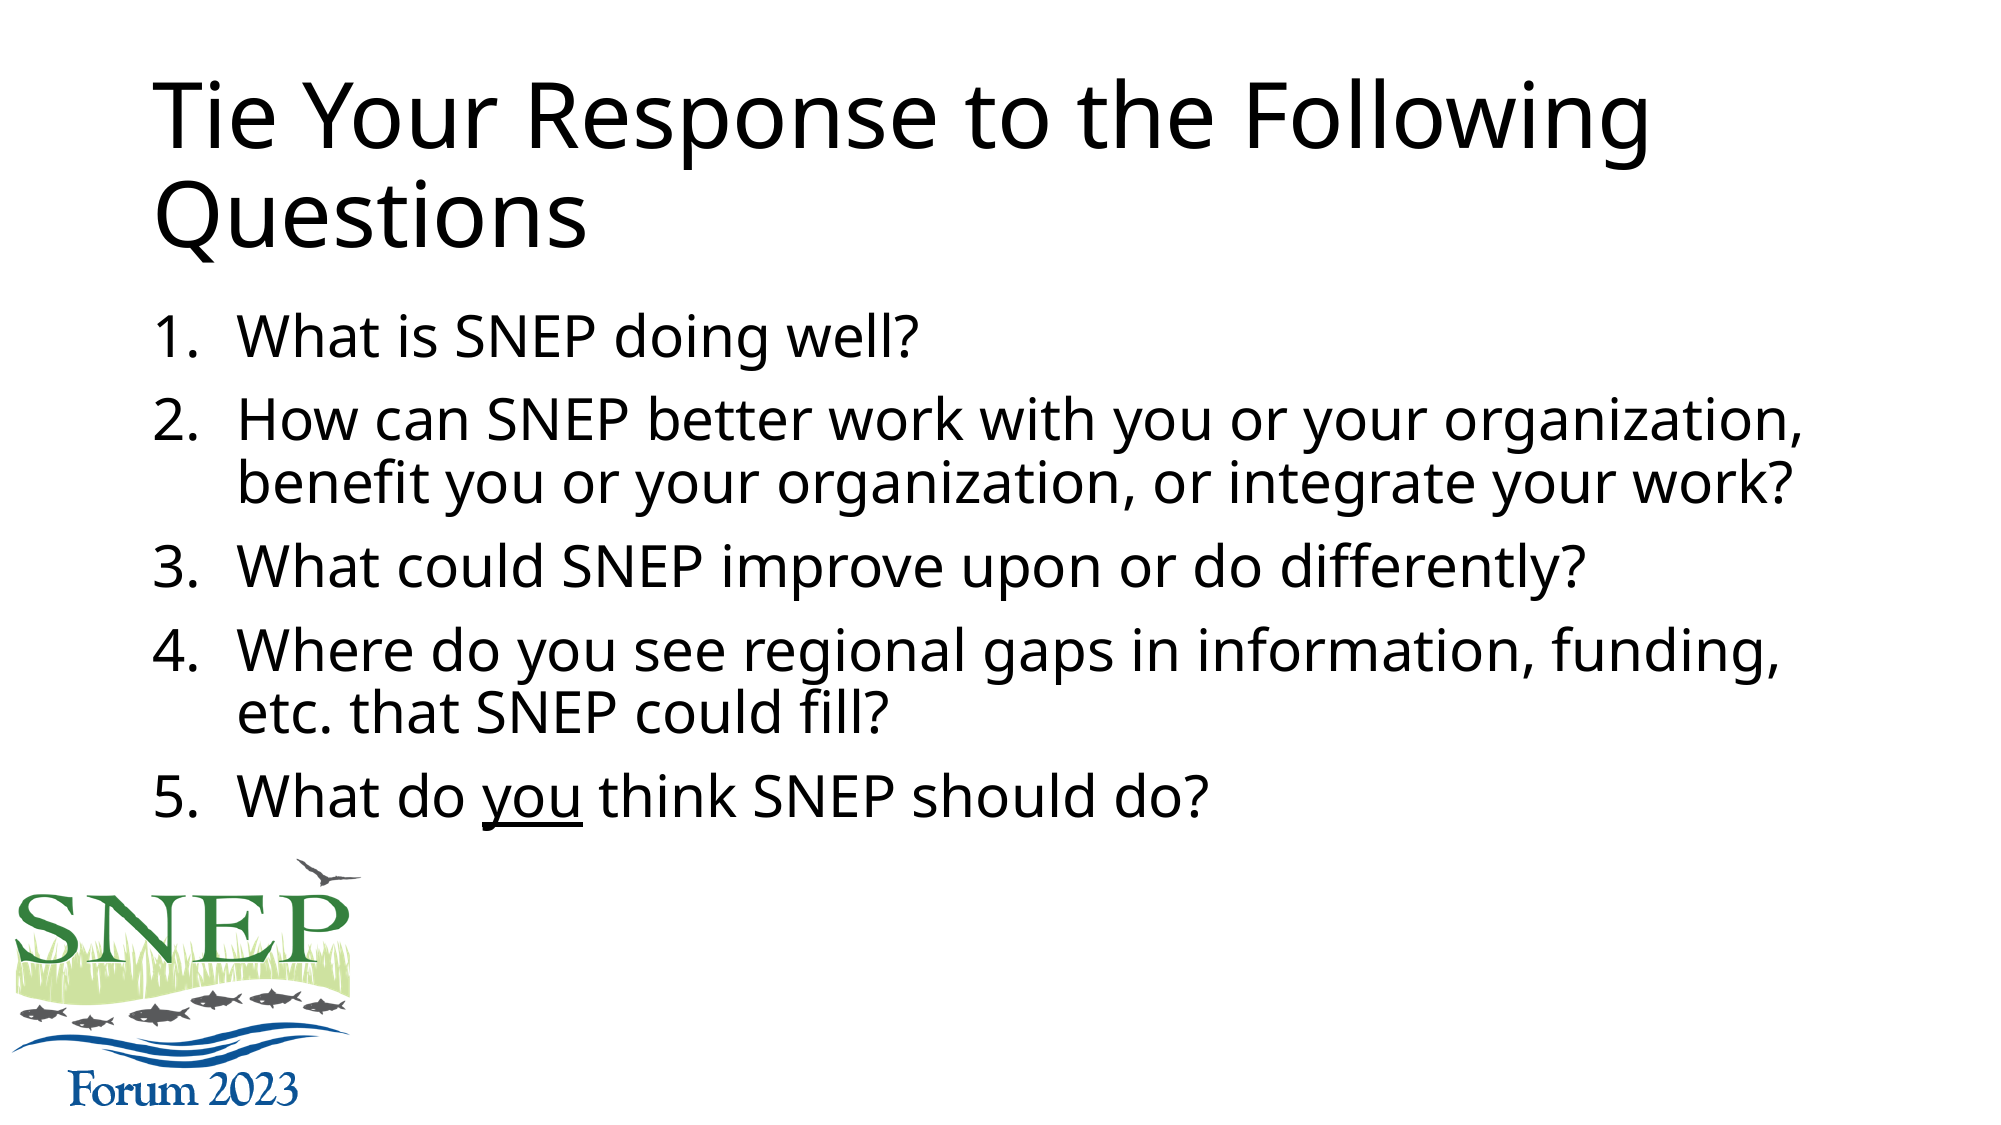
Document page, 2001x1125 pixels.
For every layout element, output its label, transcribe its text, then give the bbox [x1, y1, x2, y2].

picture [0, 849, 374, 1113]
title Tie Your Response to the Following Questions [137, 59, 1863, 278]
list What is SNEP doing well? How can SNEP better work with you or your organization, benefit you or your organization, or integrate your work? What could SNEP improve upon or do differently? Where do you see regional gaps in information, funding, etc. that SNEP could fill? What do you think SNEP should do? [137, 299, 1863, 1014]
